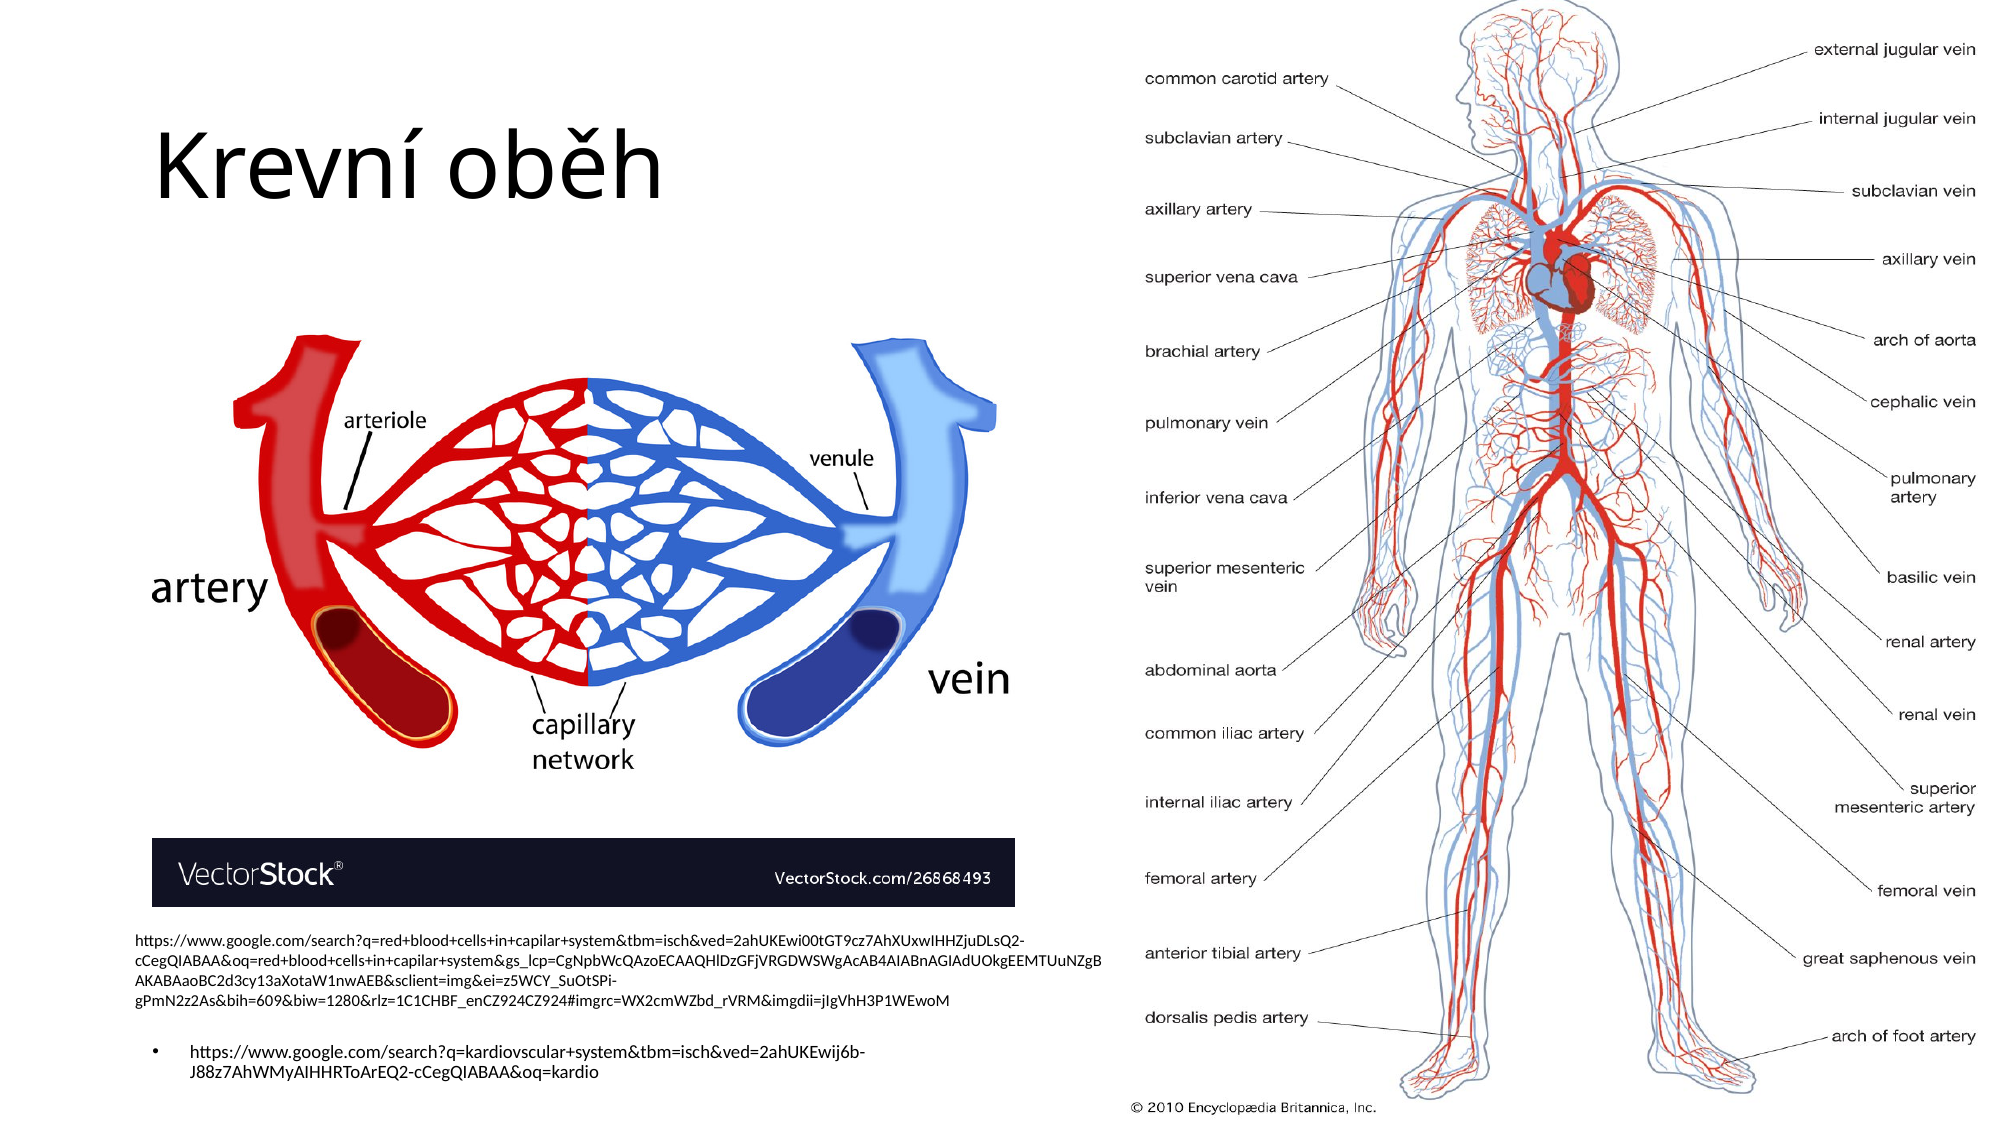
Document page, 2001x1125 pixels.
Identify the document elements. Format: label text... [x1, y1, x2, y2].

list https://www.google.com/search?q=kardiovscular+system&tbm=isch&ved=2ahUKEwij6b-J88z7AhWMyAIHHRToArEQ2-cCegQIABAA&oq=kardio [137, 1034, 988, 1096]
text_box https://www.google.com/search?q=red+blood+cells+in+capilar+system&tbm=isch&ved=2ahUKEwi00tGT9cz7AhXUxwIHHZjuDLsQ2-cCegQIABAA&oq=red+blood+cells+in+capilar+system&gs_lcp=CgNpbWcQAzoECAAQHlDzGFjVRGDWSWgAcAB4AIABnAGIAdUOkgEEMTUuNZgBAKABAaoBC2d3cy13aXotaW1nwAEB&sclient=img&ei=z5WCY_SuOtSPi-gPmN2z2As&bih=609&biw=1280&rlz=1C1CHBF_enCZ924CZ924#imgrc=WX2cmWZbd_rVRM&imgdii=jIgVhH3P1WEwoM [120, 922, 1120, 1018]
title Krevní oběh [137, 59, 1120, 278]
picture [152, 234, 1015, 908]
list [1120, 0, 2000, 1125]
